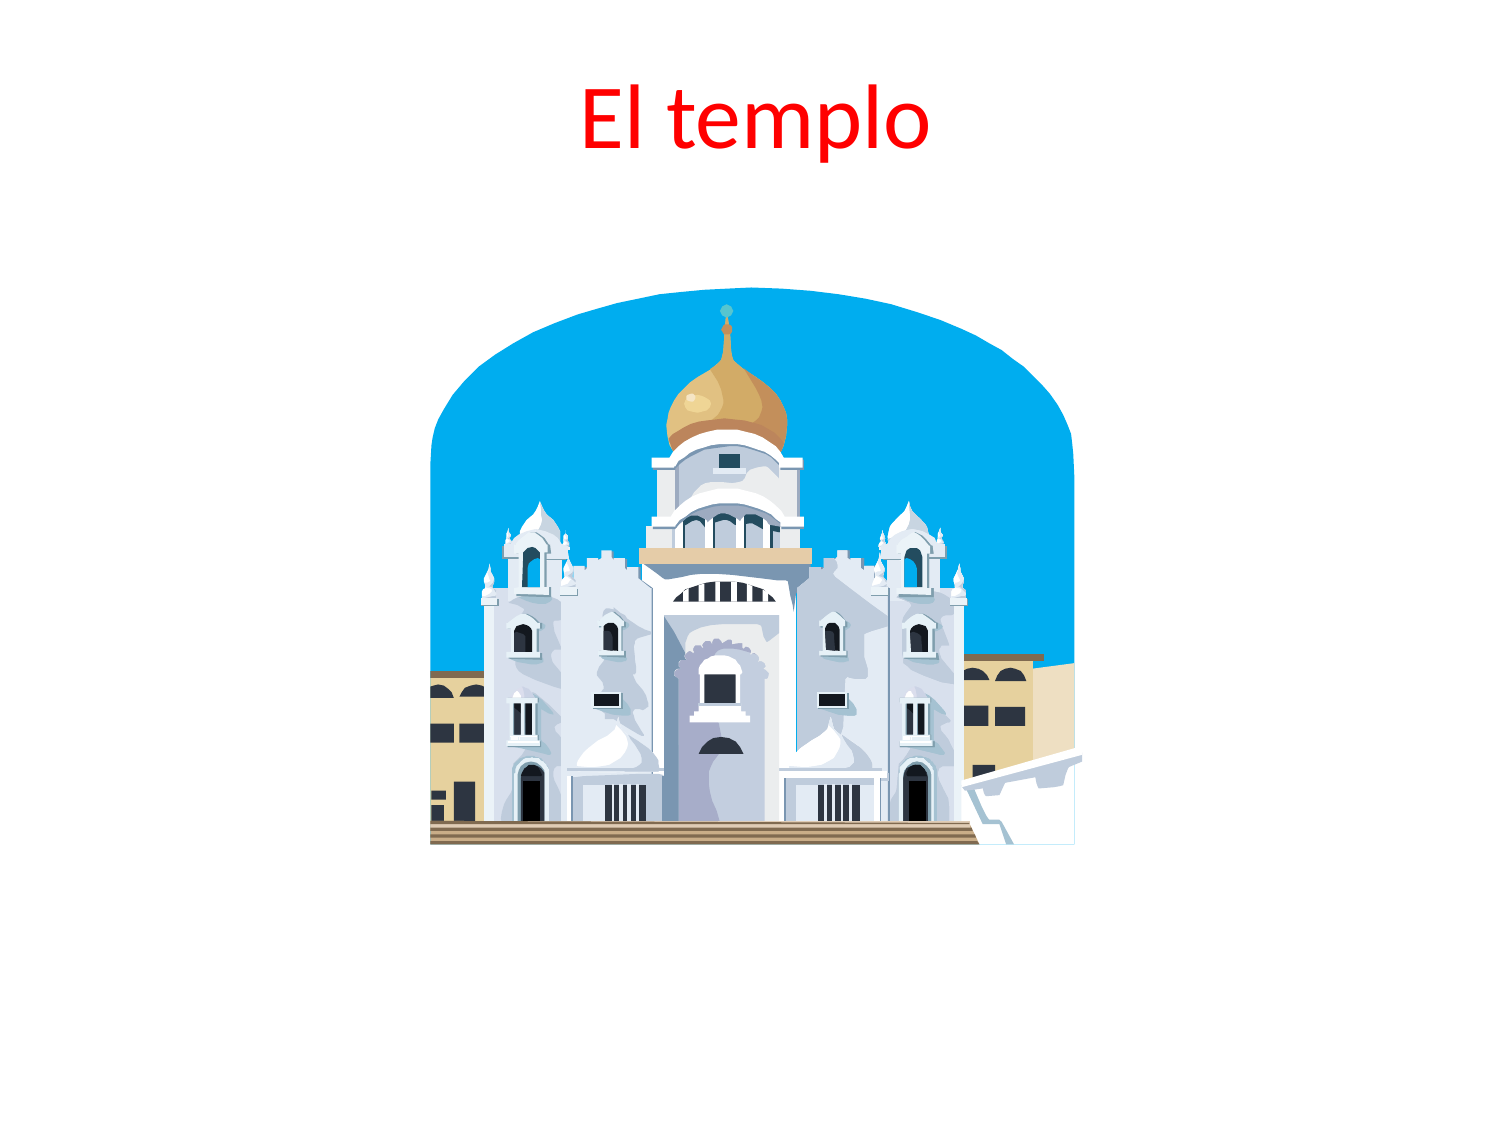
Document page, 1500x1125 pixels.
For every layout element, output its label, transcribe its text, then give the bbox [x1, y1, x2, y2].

picture [430, 287, 1083, 845]
picture [430, 287, 734, 448]
text_box El templo [324, 49, 1188, 175]
